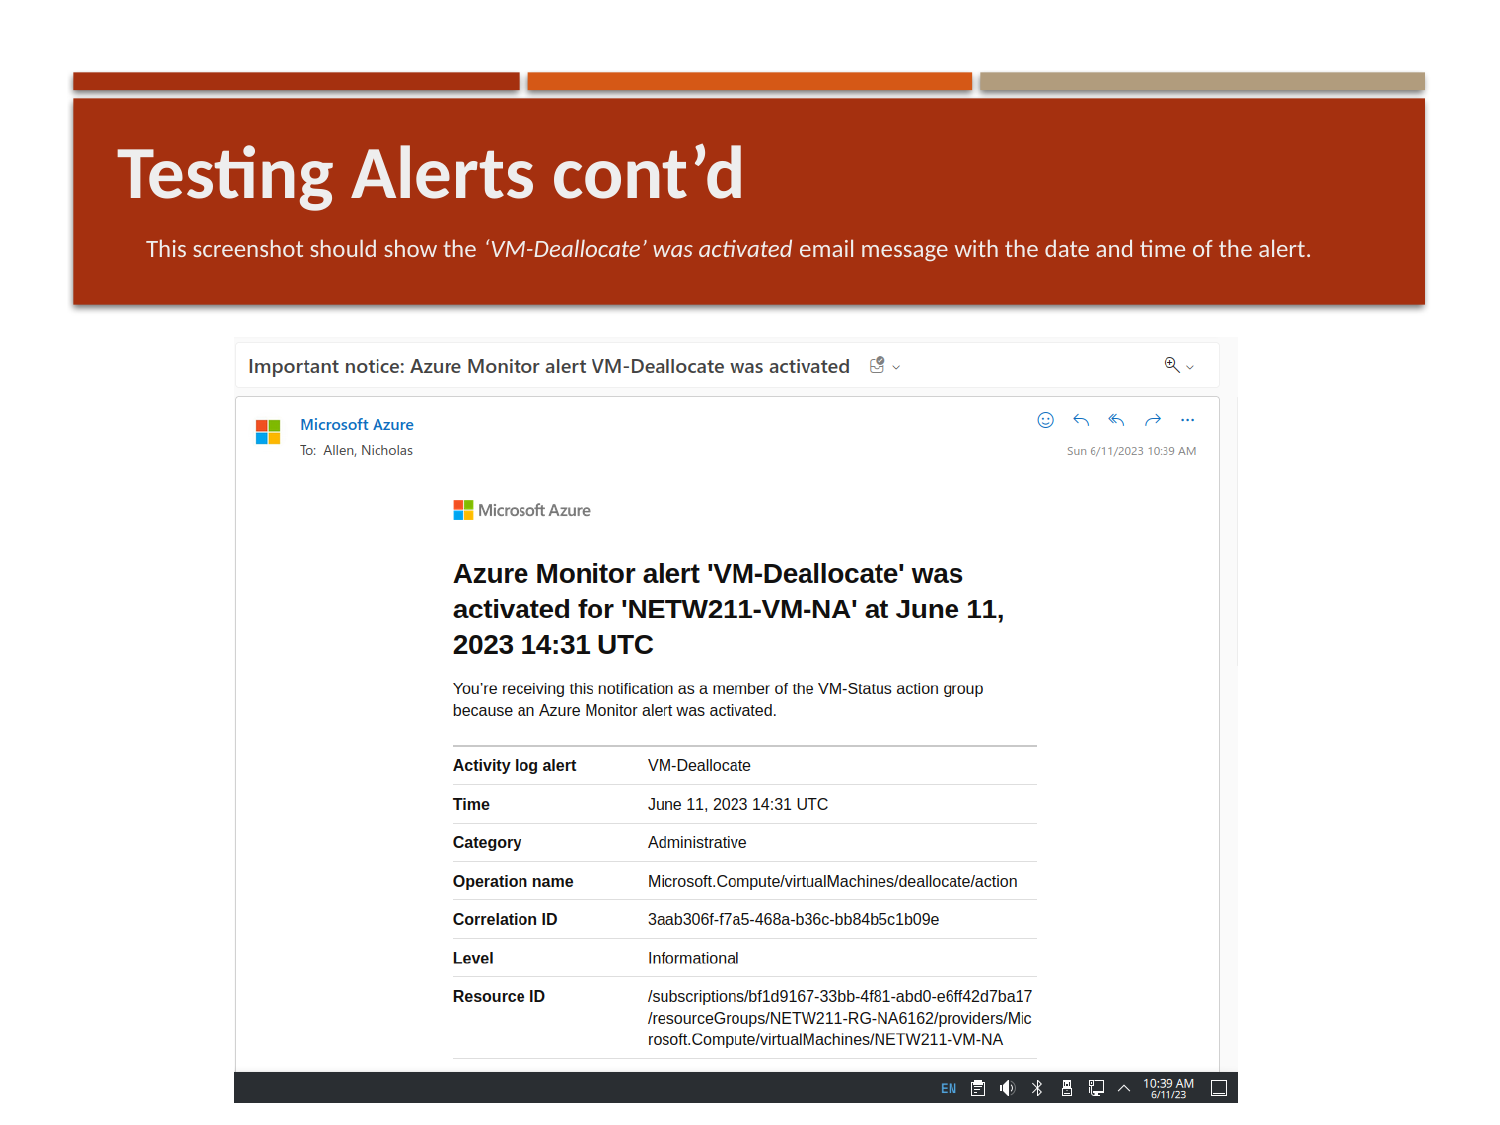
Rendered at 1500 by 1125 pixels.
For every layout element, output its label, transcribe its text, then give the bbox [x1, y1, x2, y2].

text_box Testing Alerts cont’d [102, 75, 1275, 263]
text_box This screenshot should show the ‘VM-Deallocate’ was activated email message with the date and time of the alert. [74, 224, 1384, 525]
picture [234, 337, 1238, 1103]
